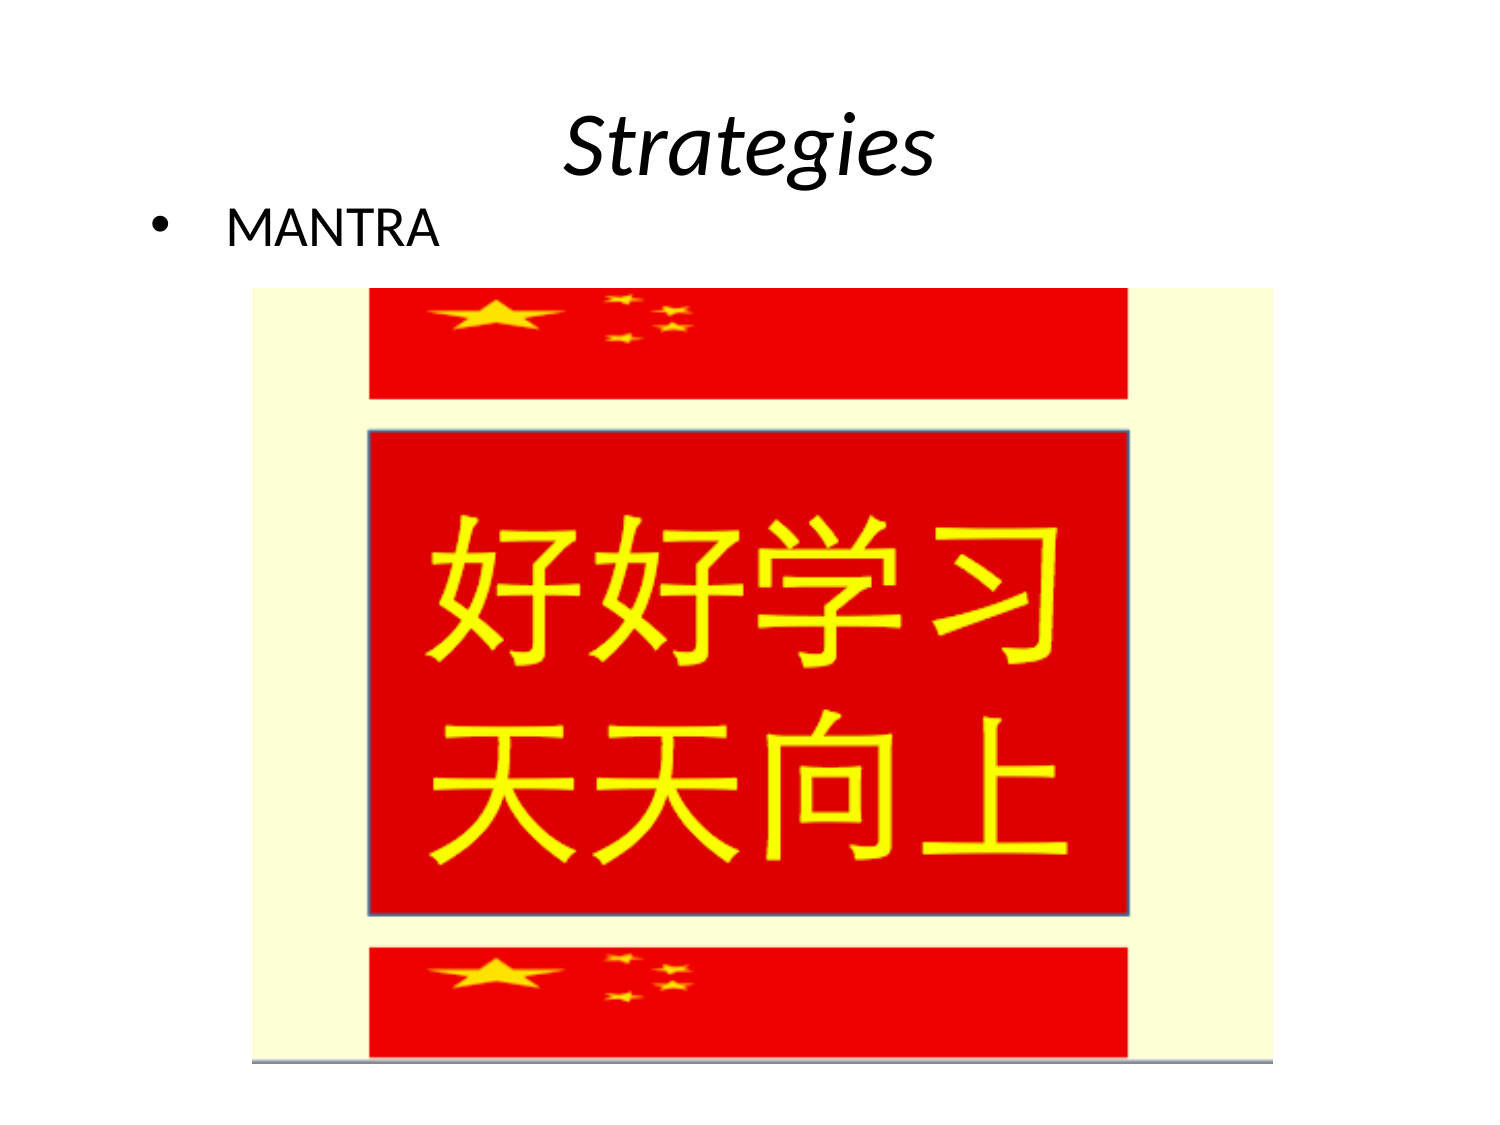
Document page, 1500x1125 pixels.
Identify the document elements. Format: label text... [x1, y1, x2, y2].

title Strategies [75, 45, 1425, 233]
list MANTRA [135, 180, 487, 289]
picture [252, 288, 1274, 1064]
